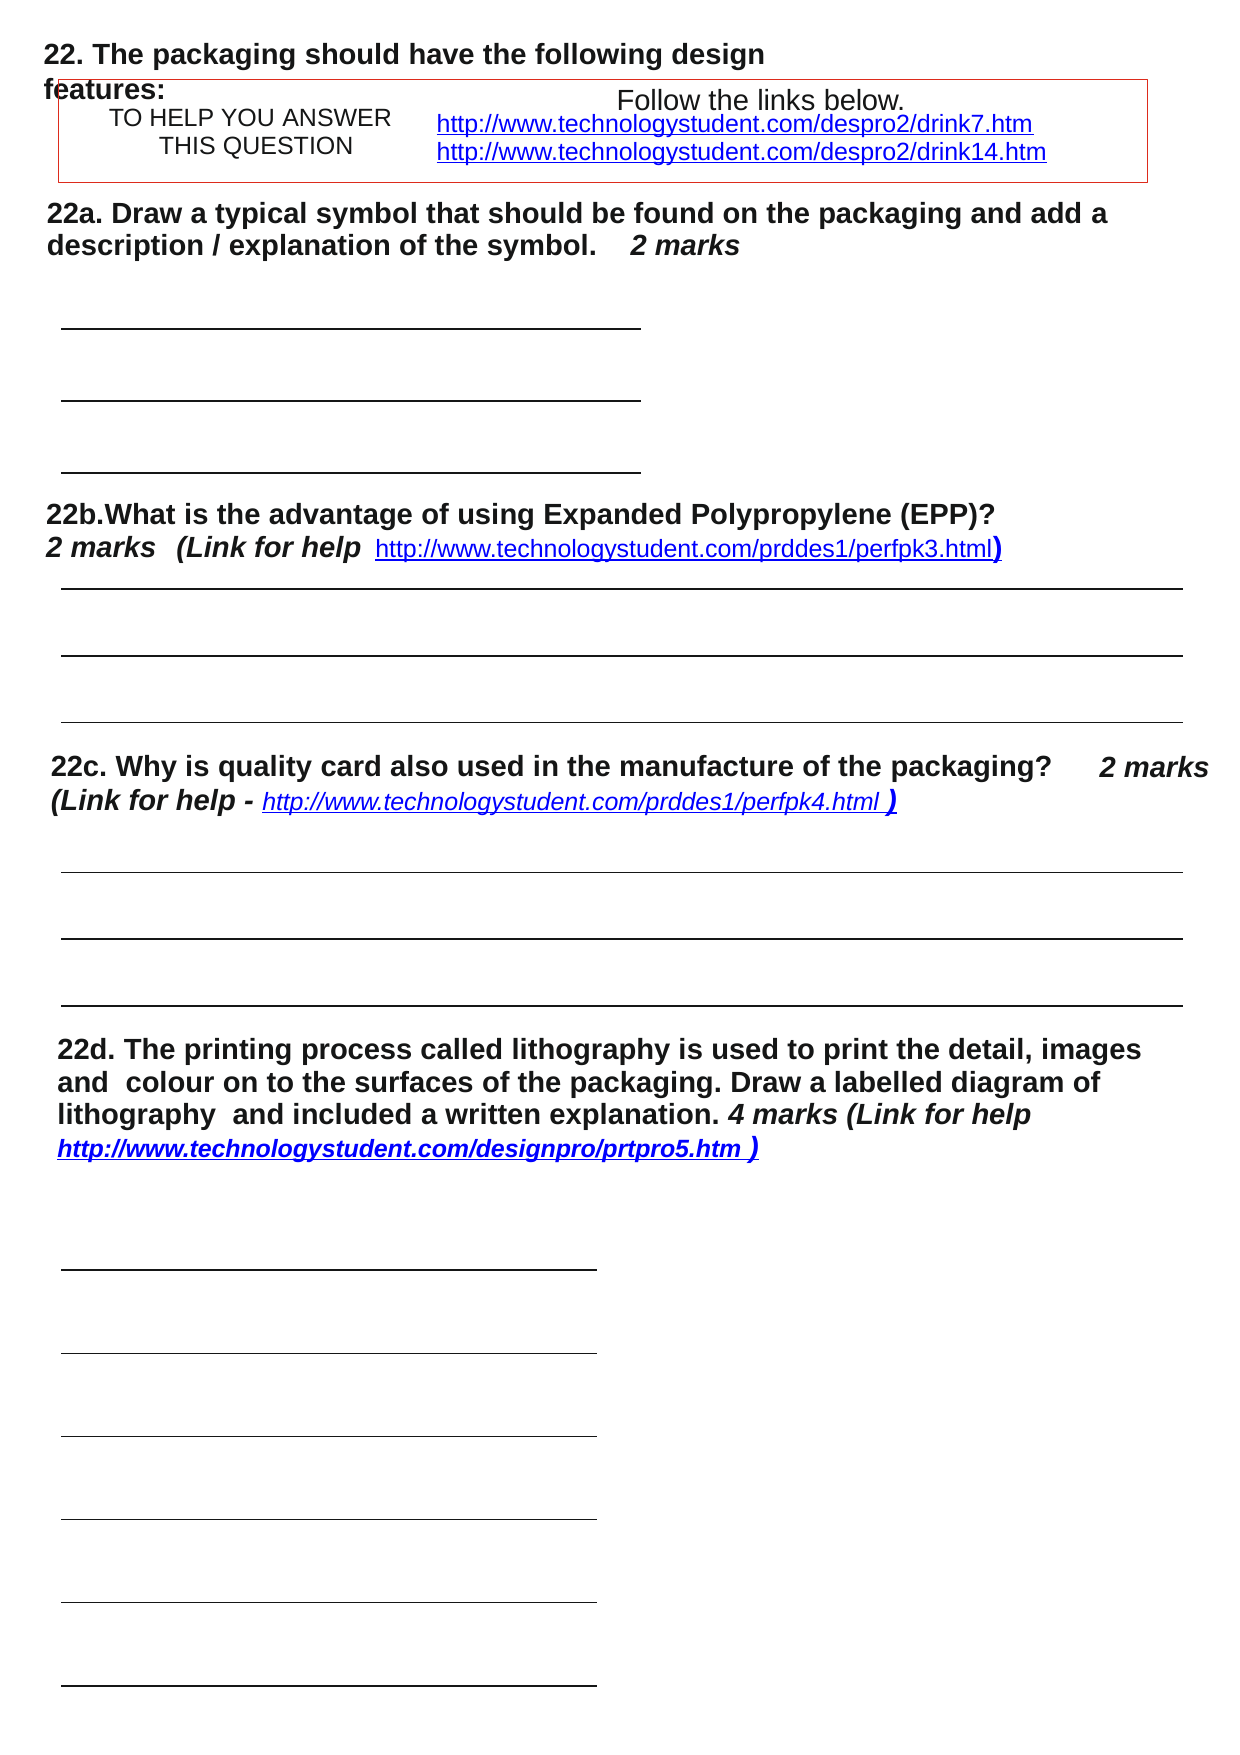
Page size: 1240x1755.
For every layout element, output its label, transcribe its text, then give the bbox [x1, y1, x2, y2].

text_box [58, 79, 1148, 183]
text_box 22. The packaging should have the following design features: [41, 33, 873, 106]
text_box http://www.technologystudent.com/despro2/drink14.htm [436, 133, 1053, 166]
text_box http://www.technologystudent.com/despro2/drink7.htm [436, 105, 1039, 133]
text_box 22c. Why is quality card also used in the manufacture of the packaging? (Link for help - http://www.technologystudent.com/prddes1/perfpk4.html ) [48, 746, 1054, 817]
text_box TO HELP YOU ANSWER THIS QUESTION [108, 99, 393, 160]
text_box 22a. Draw a typical symbol that should be found on the packaging and add a description / explanation of the symbol. 2 marks [44, 191, 1117, 262]
text_box Follow the links below. [616, 79, 909, 105]
text_box 22b.What is the advantage of using Expanded Polypropylene (EPP)? 2 marks (Link for help http://www.technologystudent.com/prddes1/perfpk3.html) [43, 494, 1007, 564]
text_box 22d. The printing process called lithography is used to print the detail, images and colour on to the surfaces of the packaging. Draw a labelled diagram of lithography and included a written explanation. 4 marks (Link for help http://www.technologystudent.com/designpro/prtpro5.htm ) [55, 1027, 1202, 1163]
text_box 2 marks [1097, 746, 1212, 784]
